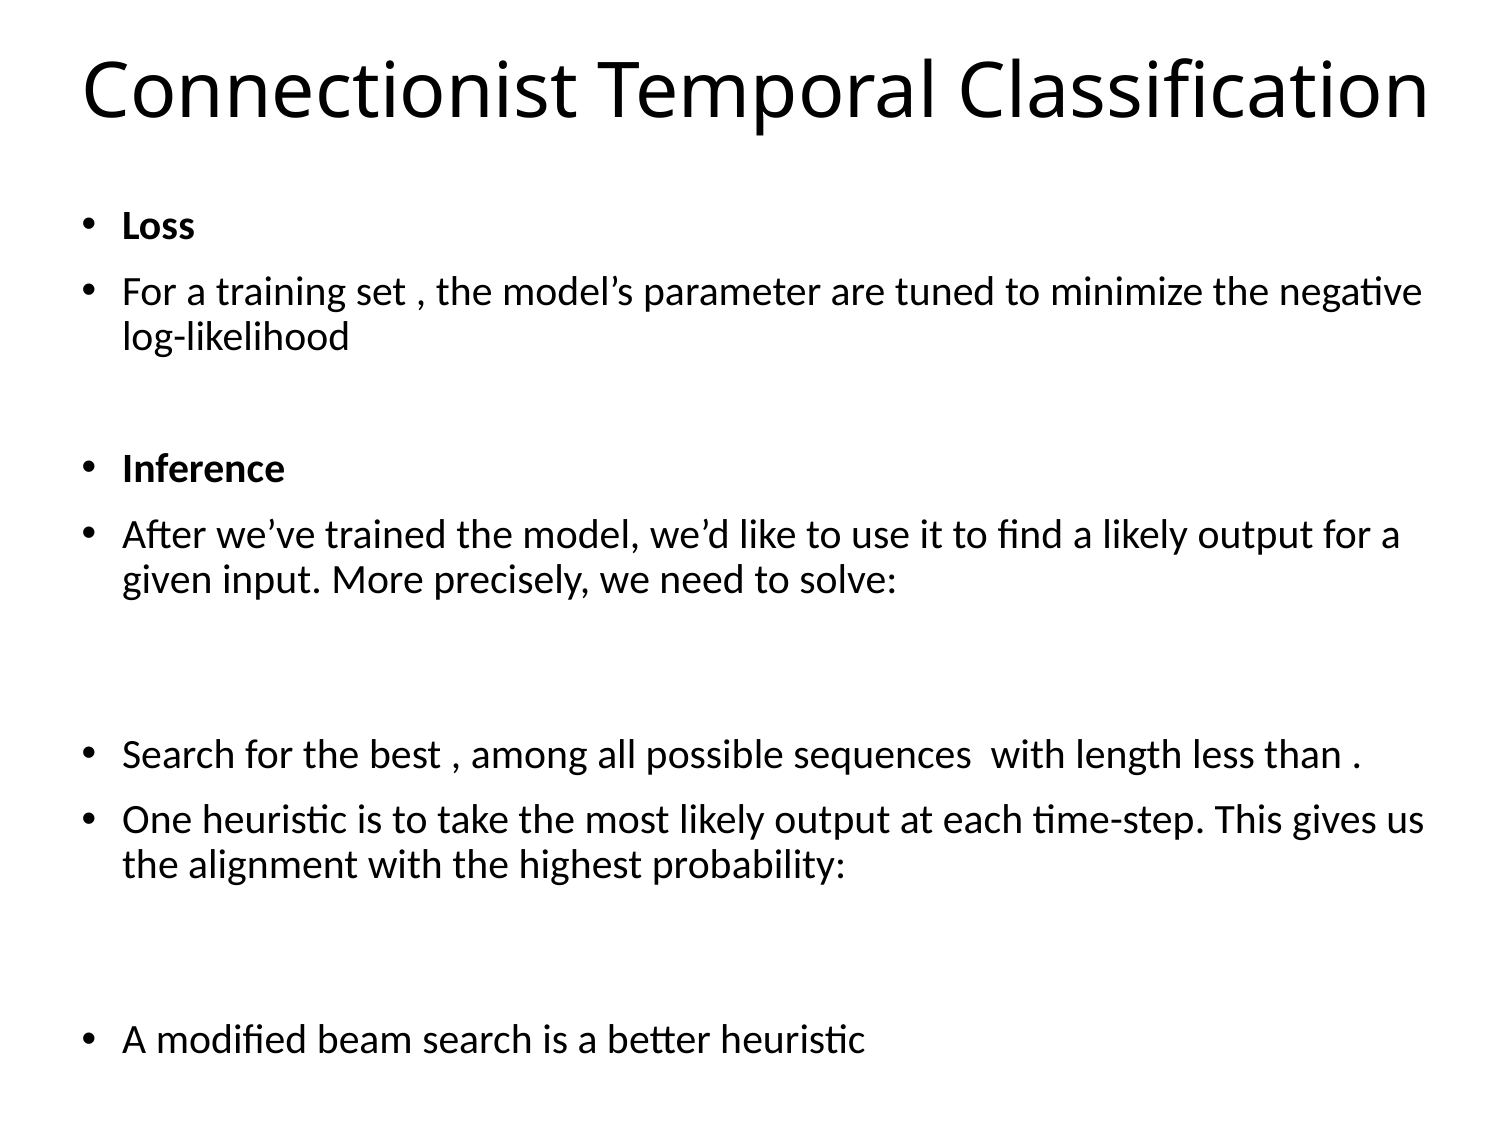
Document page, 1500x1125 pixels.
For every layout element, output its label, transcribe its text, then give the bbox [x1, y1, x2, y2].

title Connectionist Temporal Classification [66, 5, 1475, 180]
